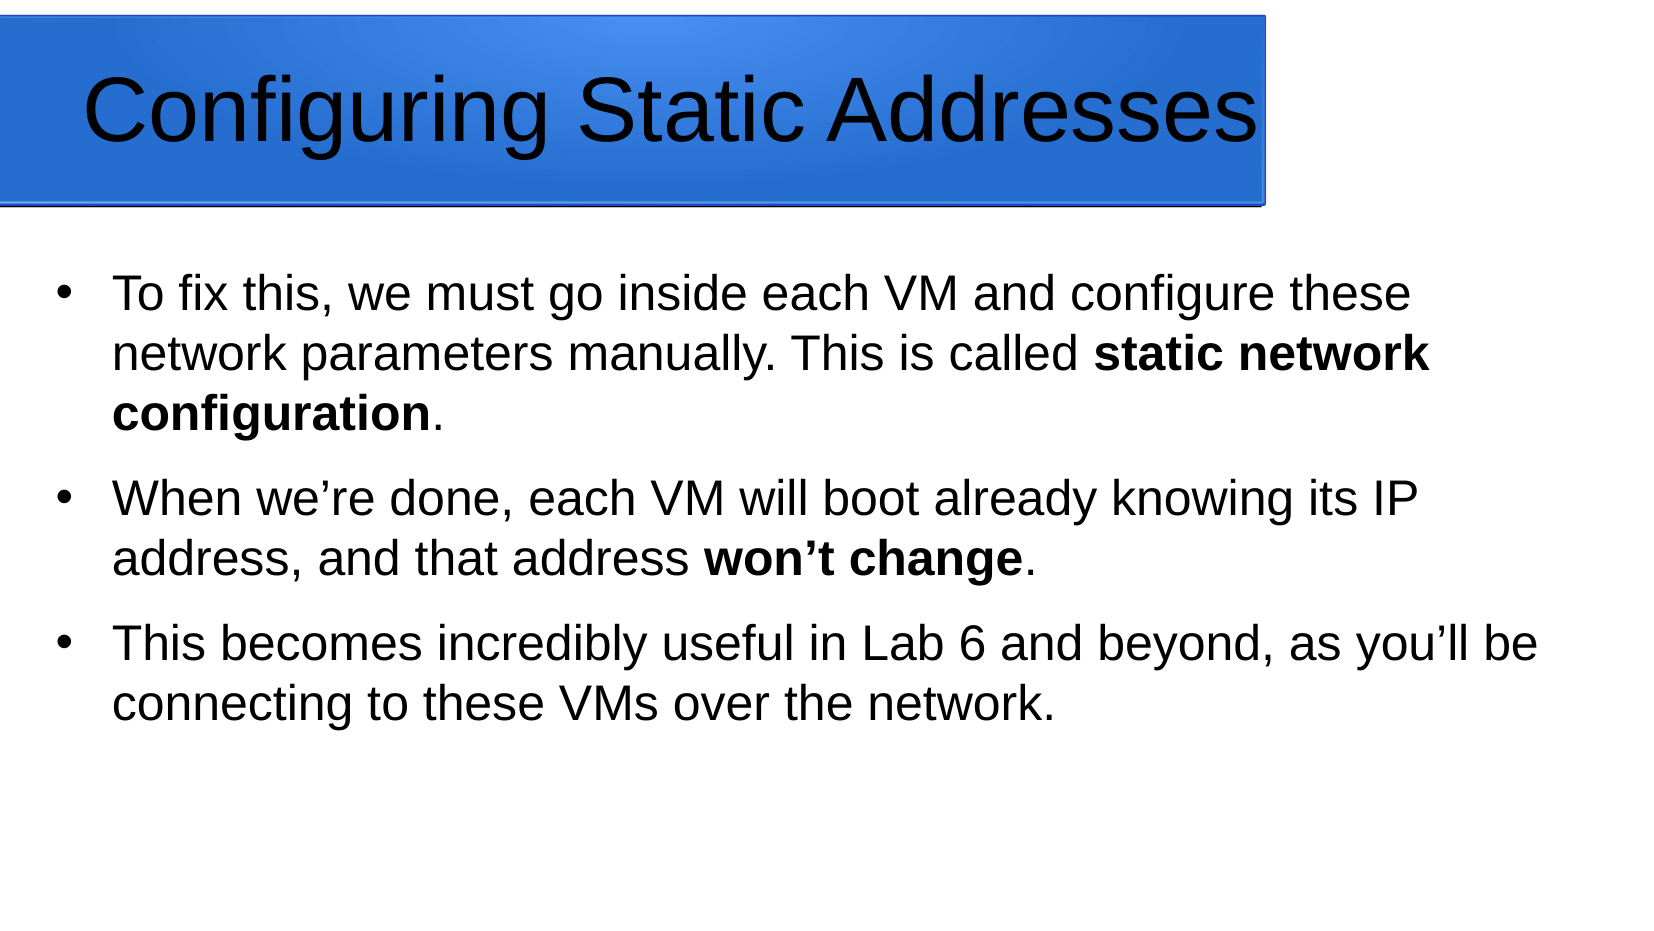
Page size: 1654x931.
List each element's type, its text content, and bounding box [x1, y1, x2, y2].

picture [0, 13, 1269, 211]
title Configuring Static Addresses [82, 35, 1268, 189]
list To fix this, we must go inside each VM and configure these network parameters manually. This is called static network configuration. When we’re done, each VM will boot already knowing its IP address, and that address won’t change. This becomes incredibly useful in Lab 6 and beyond, as you’ll be connecting to these VMs over the network. [55, 260, 1590, 872]
